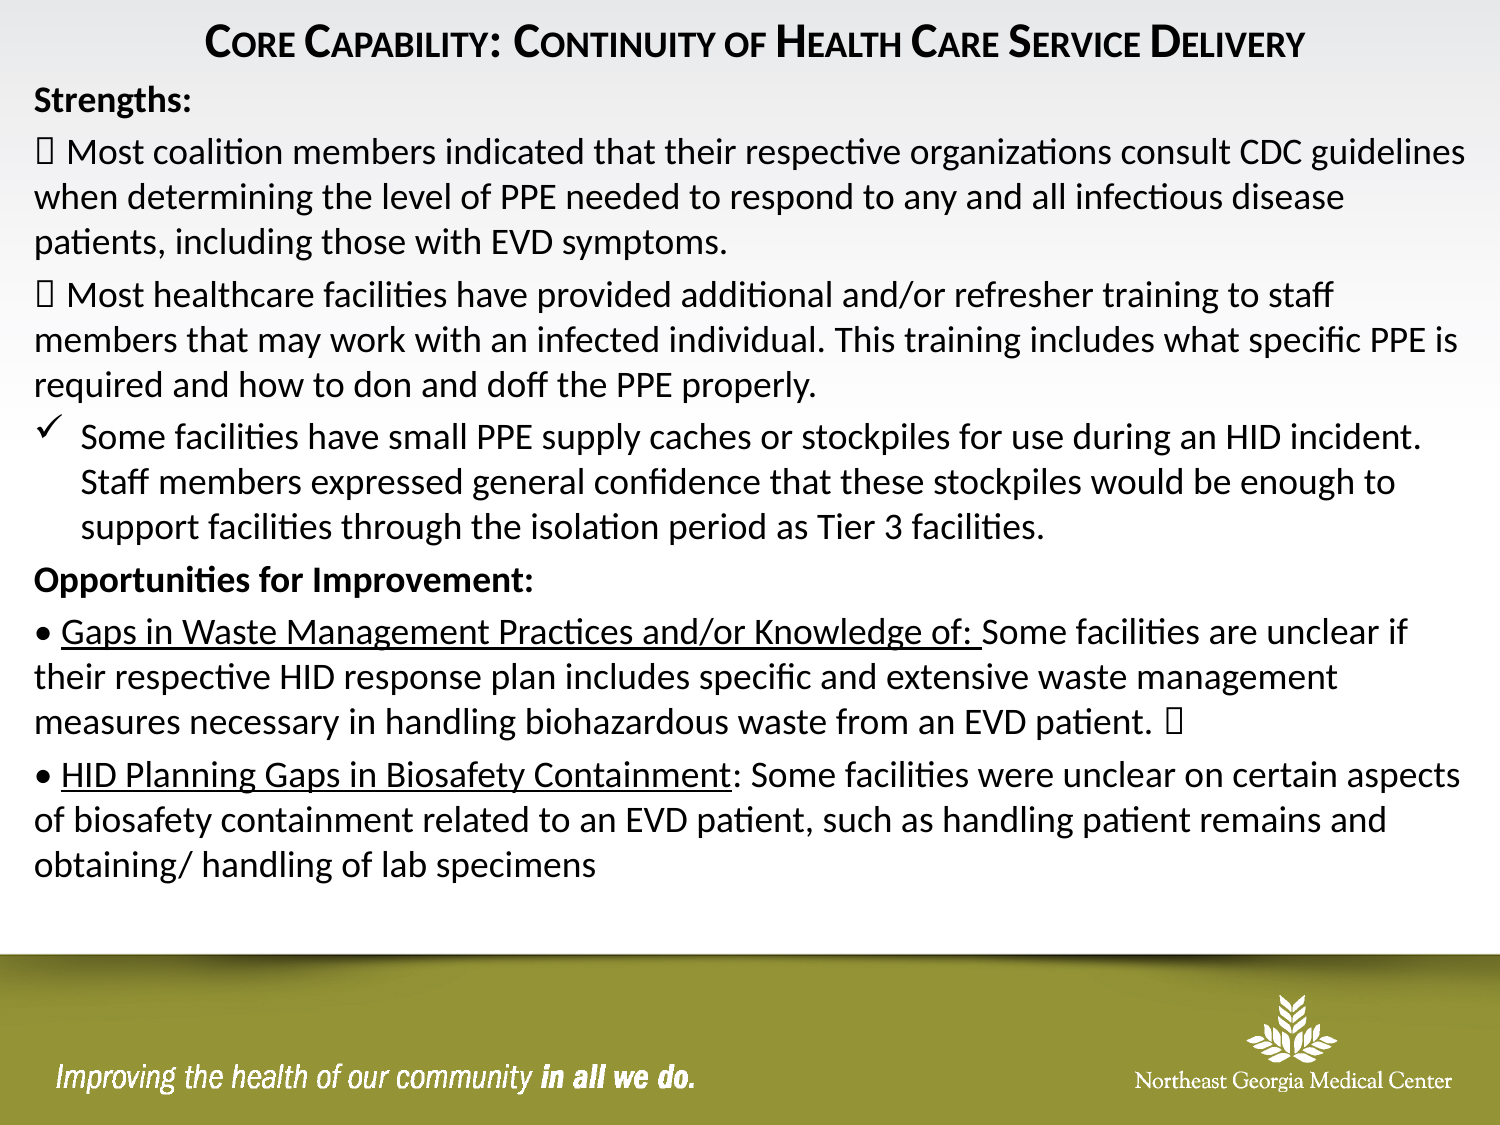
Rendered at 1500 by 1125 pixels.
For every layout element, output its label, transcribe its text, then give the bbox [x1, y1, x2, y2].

picture [0, 0, 1500, 1125]
list CORE CAPABILITY: CONTINUITY OF HEALTH CARE SERVICE DELIVERY Strengths:  Most coalition members indicated that their respective organizations consult CDC guidelines when determining the level of PPE needed to respond to any and all infectious disease patients, including those with EVD symptoms.  Most healthcare facilities have provided additional and/or refresher training to staff members that may work with an infected individual. This training includes what specific PPE is required and how to don and doff the PPE properly. Some facilities have small PPE supply caches or stockpiles for use during an HID incident. Staff members expressed general confidence that these stockpiles would be enough to support facilities through the isolation period as Tier 3 facilities. Opportunities for Improvement: • Gaps in Waste Management Practices and/or Knowledge of: Some facilities are unclear if their respective HID response plan includes specific and extensive waste management measures necessary in handling biohazardous waste from an EVD patient.  • HID Planning Gaps in Biosafety Containment: Some facilities were unclear on certain aspects of biosafety containment related to an EVD patient, such as handling patient remains and obtaining/ handling of lab specimens [18, 0, 1500, 778]
